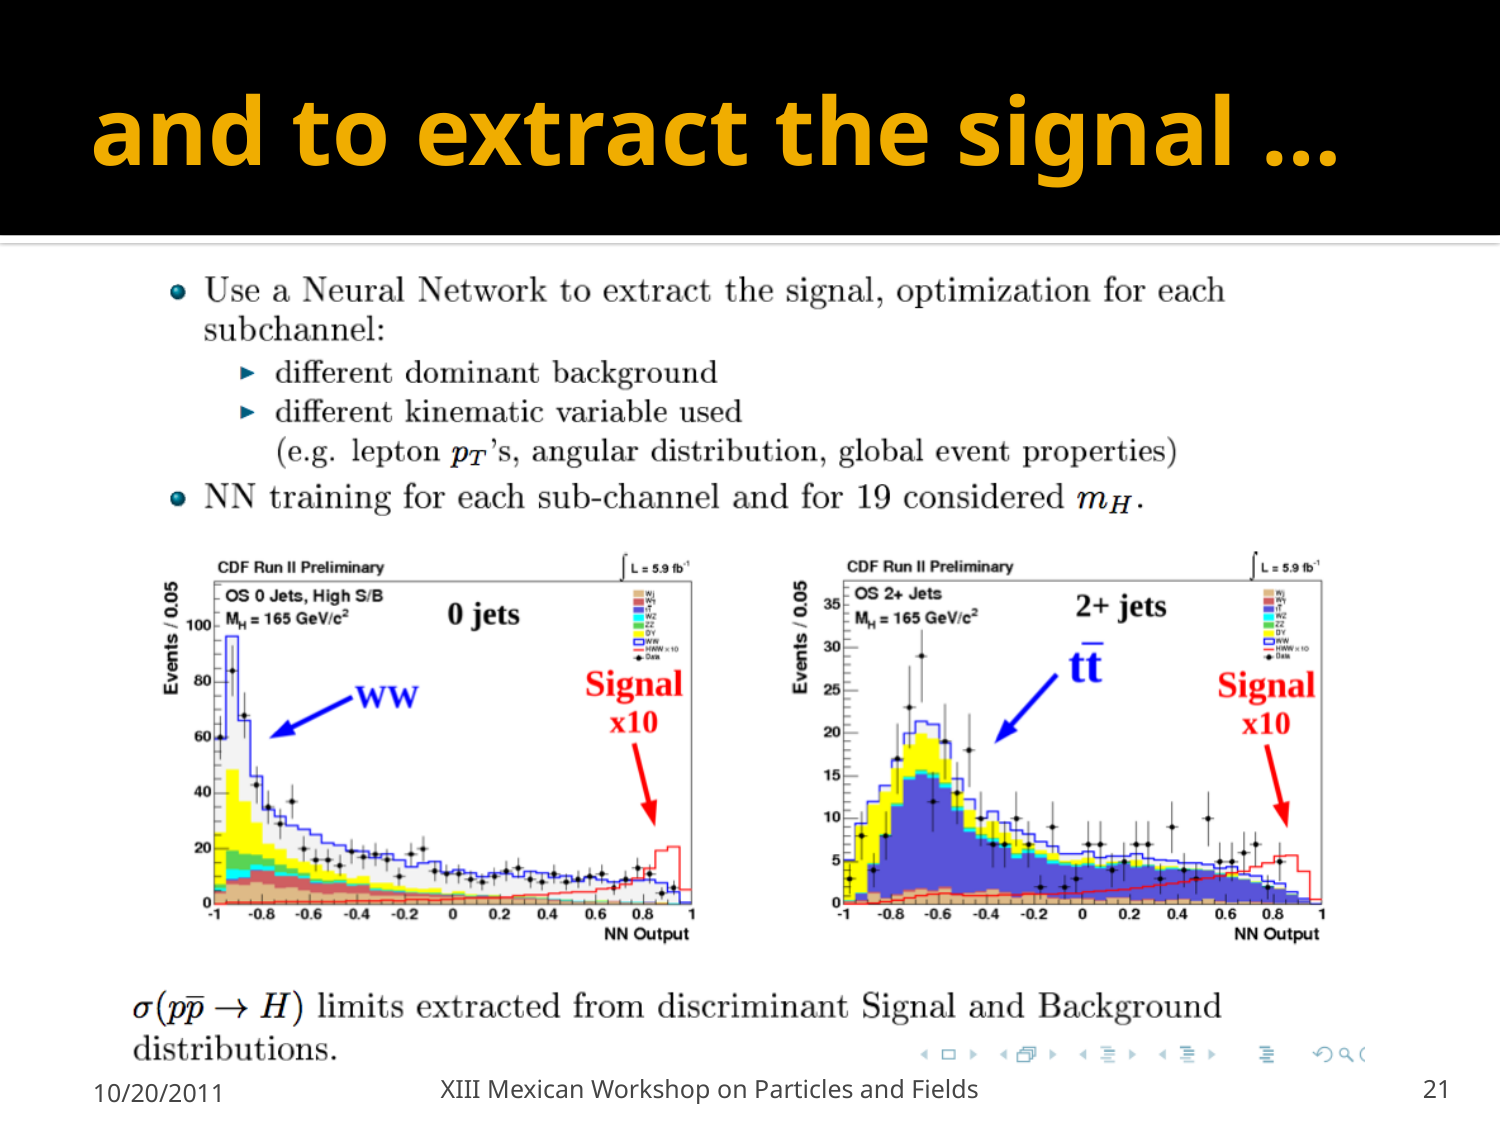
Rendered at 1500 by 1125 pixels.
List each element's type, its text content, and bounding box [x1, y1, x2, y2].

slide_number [75, 1062, 425, 1108]
footer XIII Mexican Workshop on Particles and Fields [433, 1075, 1337, 1108]
slide_number 21 [1345, 1062, 1467, 1108]
picture [106, 255, 1365, 1066]
title and to extract the signal … [75, 24, 1425, 231]
